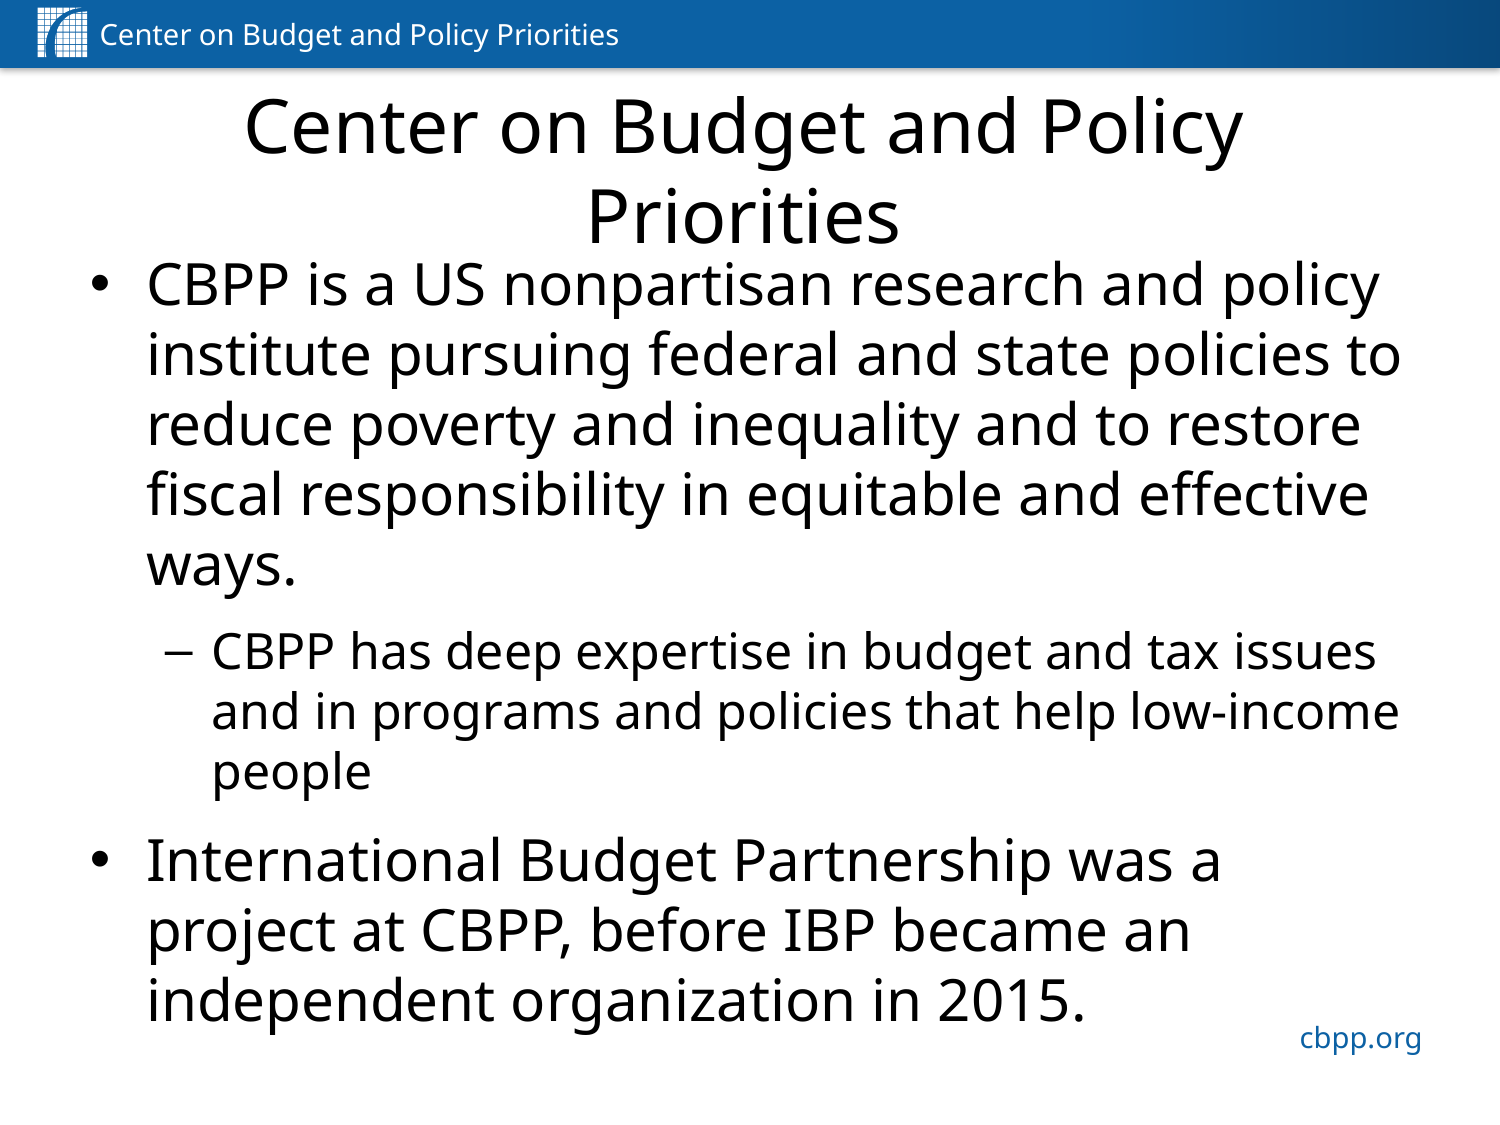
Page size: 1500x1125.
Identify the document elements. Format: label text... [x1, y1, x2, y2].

list CBPP is a US nonpartisan research and policy institute pursuing federal and state policies to reduce poverty and inequality and to restore fiscal responsibility in equitable and effective ways. CBPP has deep expertise in budget and tax issues and in programs and policies that help low-income people International Budget Partnership was a project at CBPP, before IBP became an independent organization in 2015. [75, 239, 1425, 982]
title Center on Budget and Policy Priorities [68, 75, 1419, 263]
